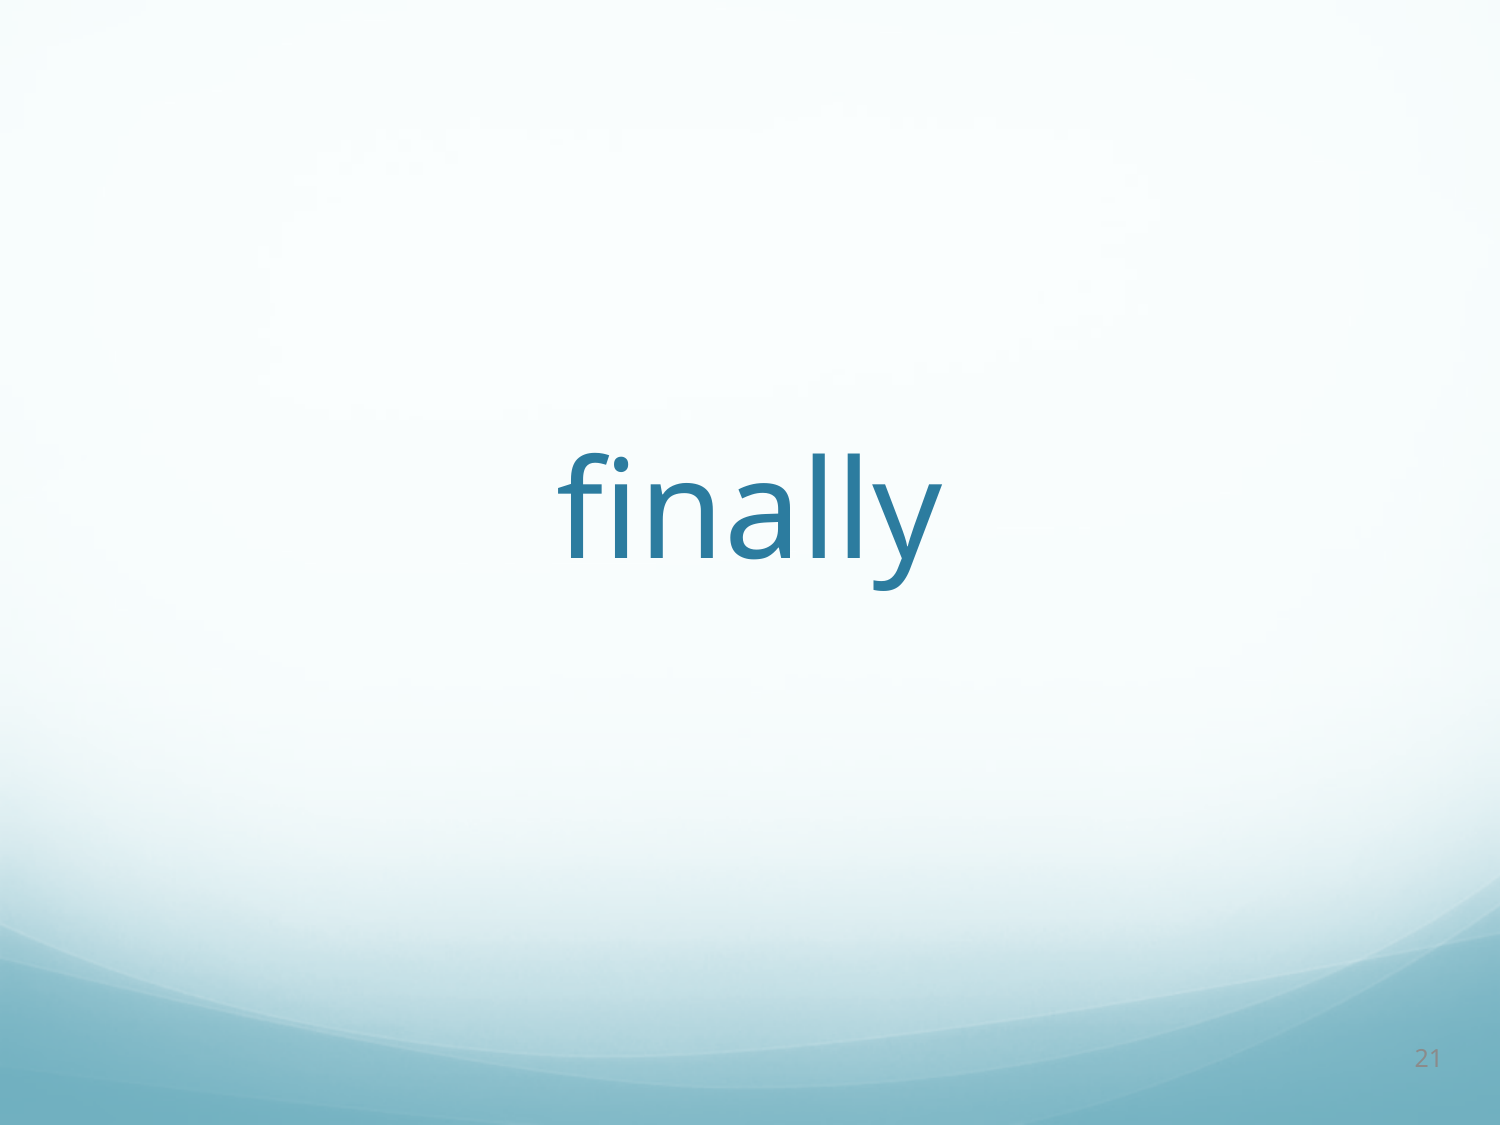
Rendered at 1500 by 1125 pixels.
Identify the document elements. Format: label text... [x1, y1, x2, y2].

title finally [90, 374, 1410, 594]
slide_number 21 [958, 1029, 1459, 1090]
